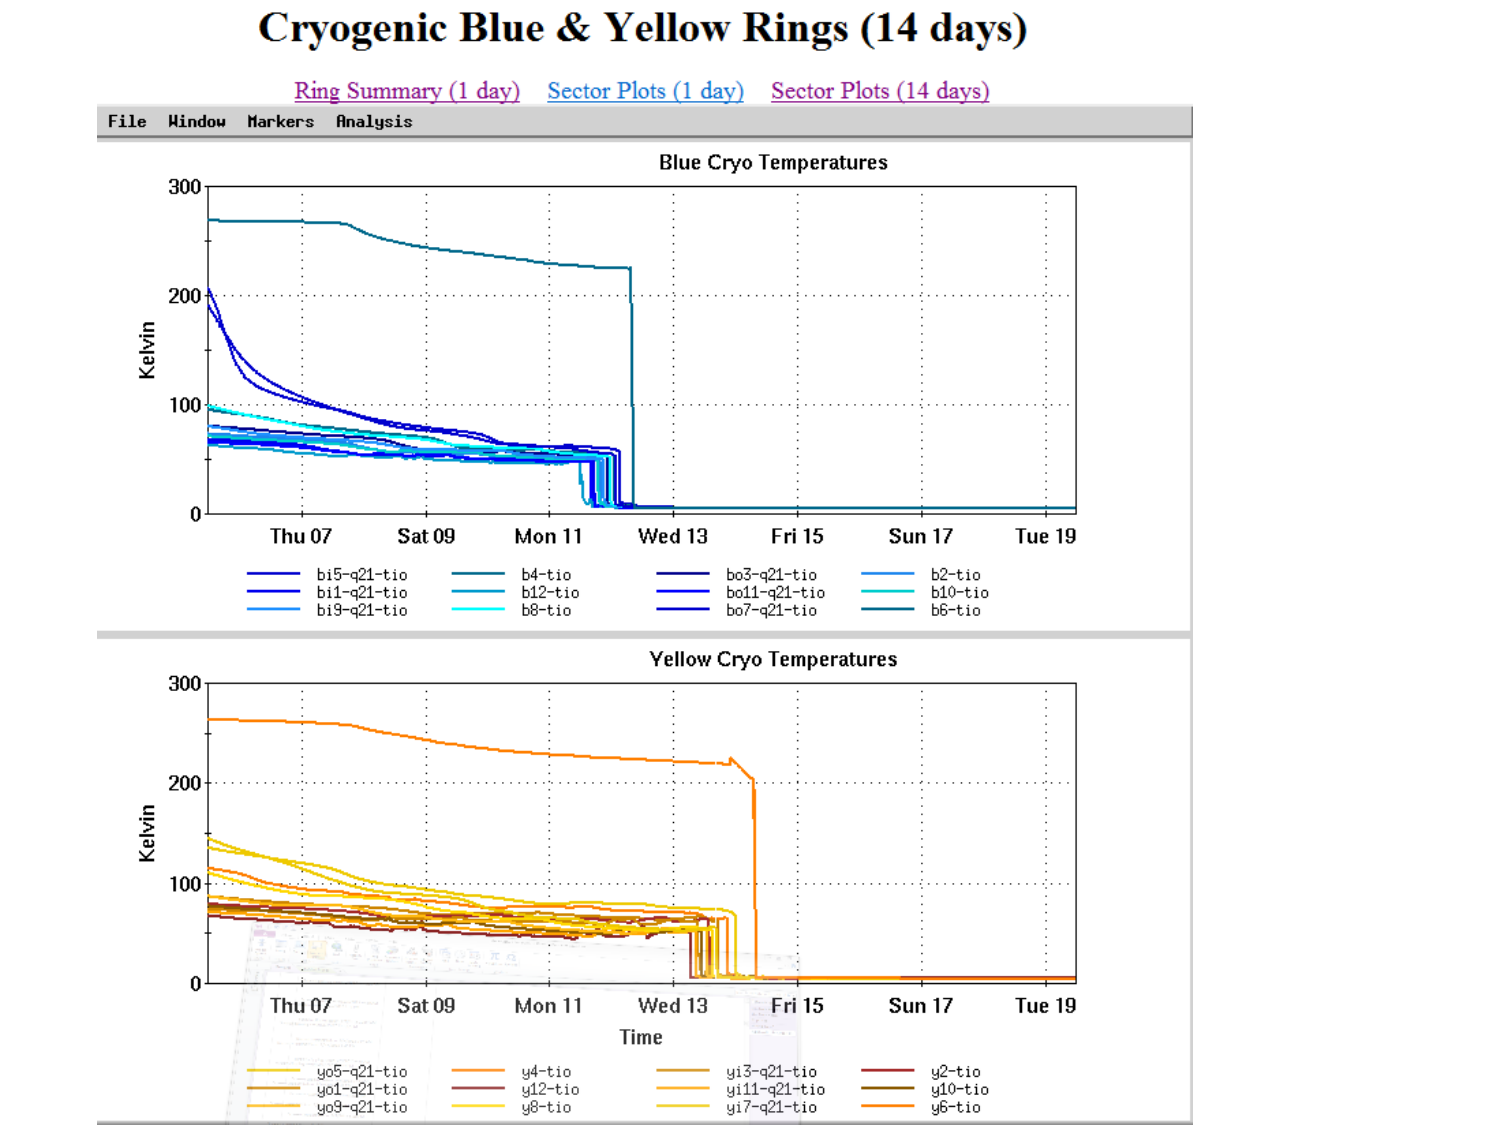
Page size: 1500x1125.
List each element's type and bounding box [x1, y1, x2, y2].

picture [97, 0, 1193, 1125]
